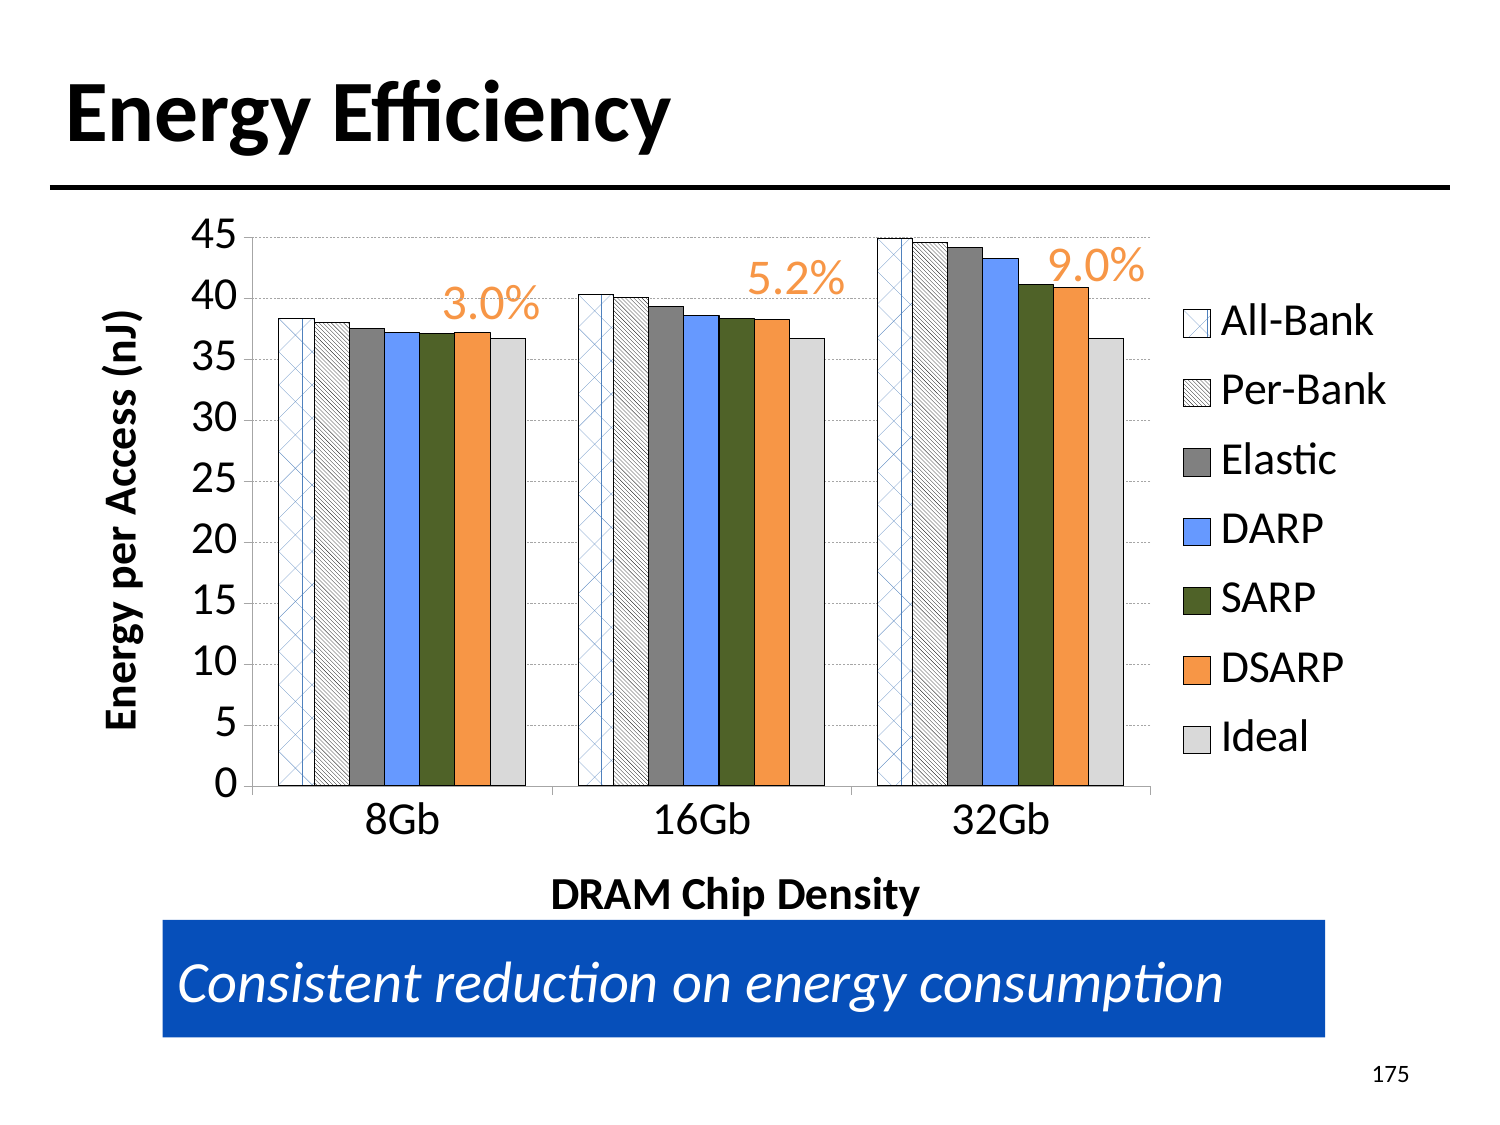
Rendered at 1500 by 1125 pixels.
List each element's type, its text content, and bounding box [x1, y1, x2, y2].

text_box Consistent reduction on energy consumption [160, 998, 1327, 1040]
slide_number 175 [1074, 1042, 1425, 1103]
chart [87, 199, 1412, 990]
title Energy Efficiency [50, 12, 1450, 200]
